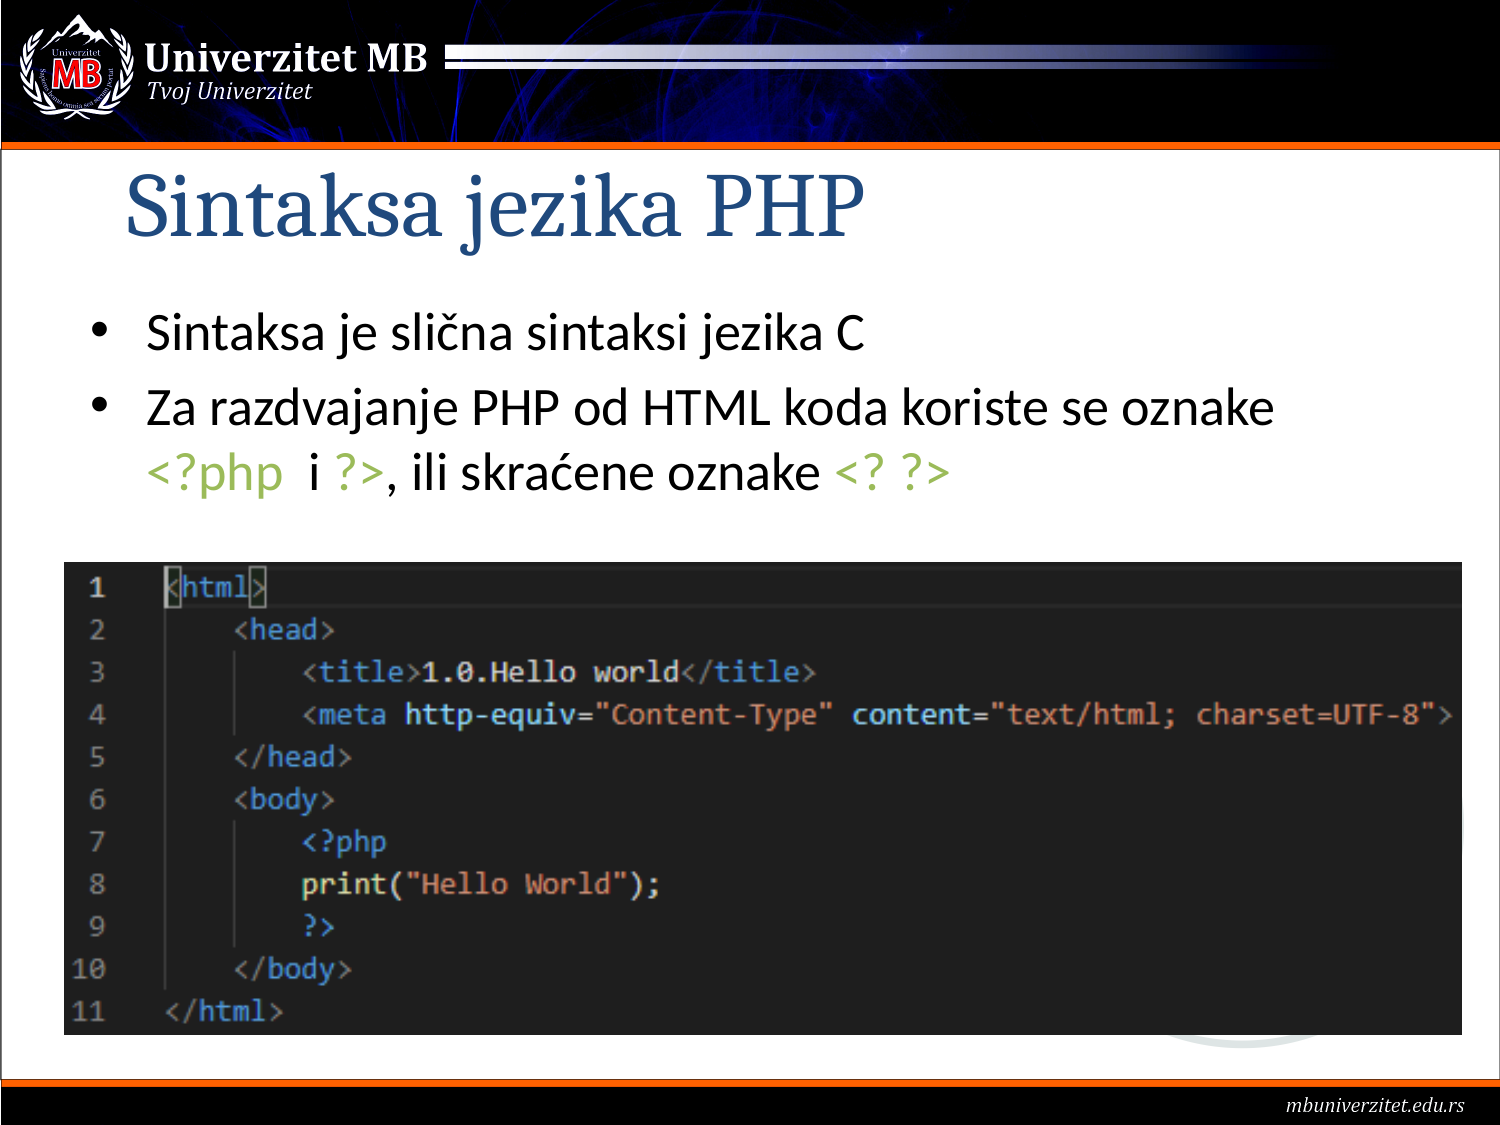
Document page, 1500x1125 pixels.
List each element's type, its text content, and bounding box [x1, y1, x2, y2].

picture [0, 0, 1500, 1125]
text_box Sintaksa jezika PHP [112, 125, 1388, 275]
list Sintaksa je slična sintaksi jezika C Za razdvajanje PHP od HTML koda koriste se oznake <?php i ?>, ili skraćene oznake <? ?> [75, 288, 1325, 539]
